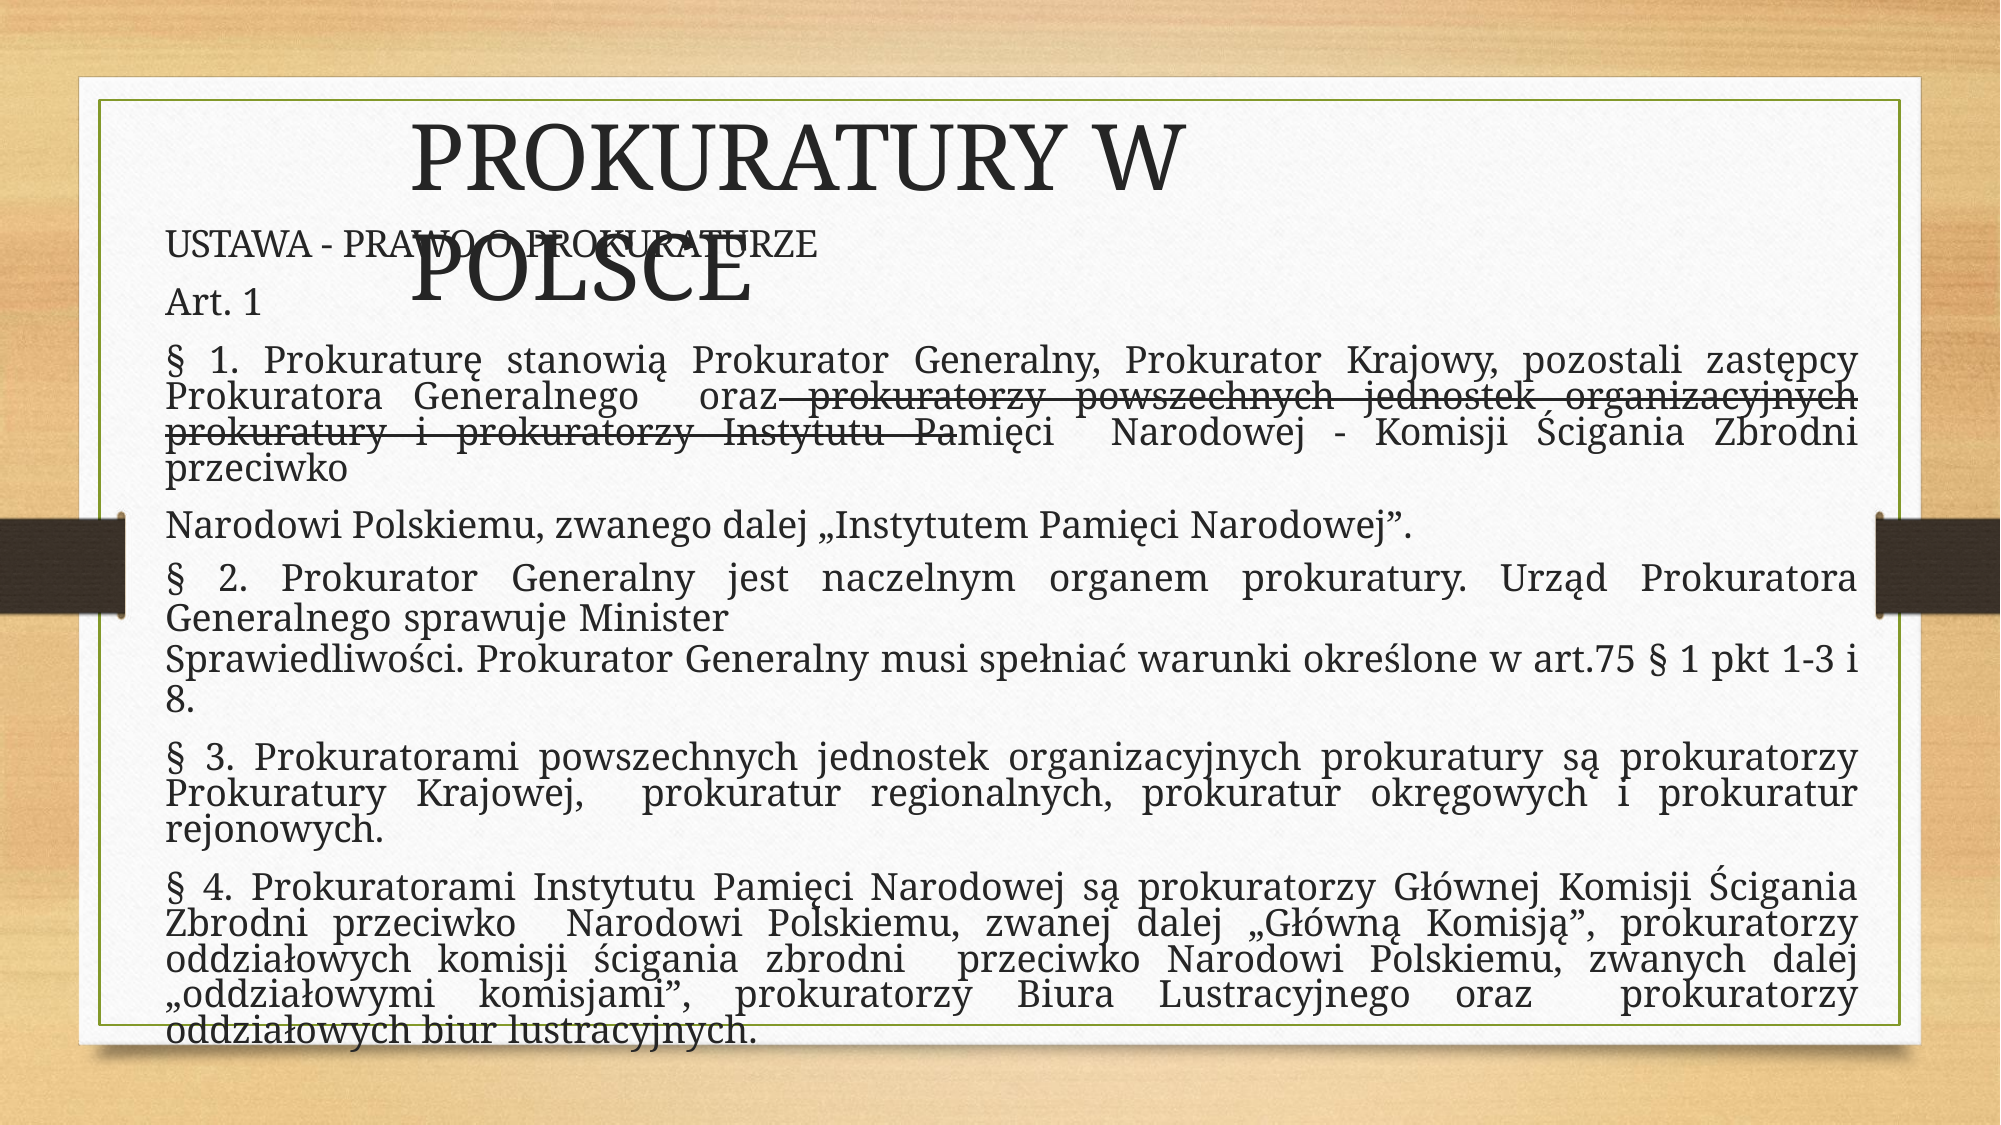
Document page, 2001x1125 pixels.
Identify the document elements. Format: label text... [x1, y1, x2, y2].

picture [0, 0, 2000, 1125]
title PROKURATURY W POLSCE [407, 96, 1539, 205]
text_box USTAWA - PRAWO O PROKURATURZE Art. 1 § 1. Prokuraturę stanowią Prokurator Generalny, Prokurator Krajowy, pozostali zastępcy Prokuratora Generalnego oraz prokuratorzy powszechnych jednostek organizacyjnych prokuratury i prokuratorzy Instytutu Pamięci Narodowej - Komisji Ścigania Zbrodni przeciwko Narodowi Polskiemu, zwanego dalej „Instytutem Pamięci Narodowej”. § 2. Prokurator Generalny jest naczelnym organem prokuratury. Urząd Prokuratora Generalnego sprawuje Minister Sprawiedliwości. Prokurator Generalny musi spełniać warunki określone w art.75 § 1 pkt 1-3 i 8. § 3. Prokuratorami powszechnych jednostek organizacyjnych prokuratury są prokuratorzy Prokuratury Krajowej, prokuratur regionalnych, prokuratur okręgowych i prokuratur rejonowych. § 4. Prokuratorami Instytutu Pamięci Narodowej są prokuratorzy Głównej Komisji Ścigania Zbrodni przeciwko Narodowi Polskiemu, zwanej dalej „Główną Komisją”, prokuratorzy oddziałowych komisji ścigania zbrodni przeciwko Narodowi Polskiemu, zwanych dalej „oddziałowymi komisjami”, prokuratorzy Biura Lustracyjnego oraz prokuratorzy oddziałowych biur lustracyjnych. [162, 205, 1860, 1052]
